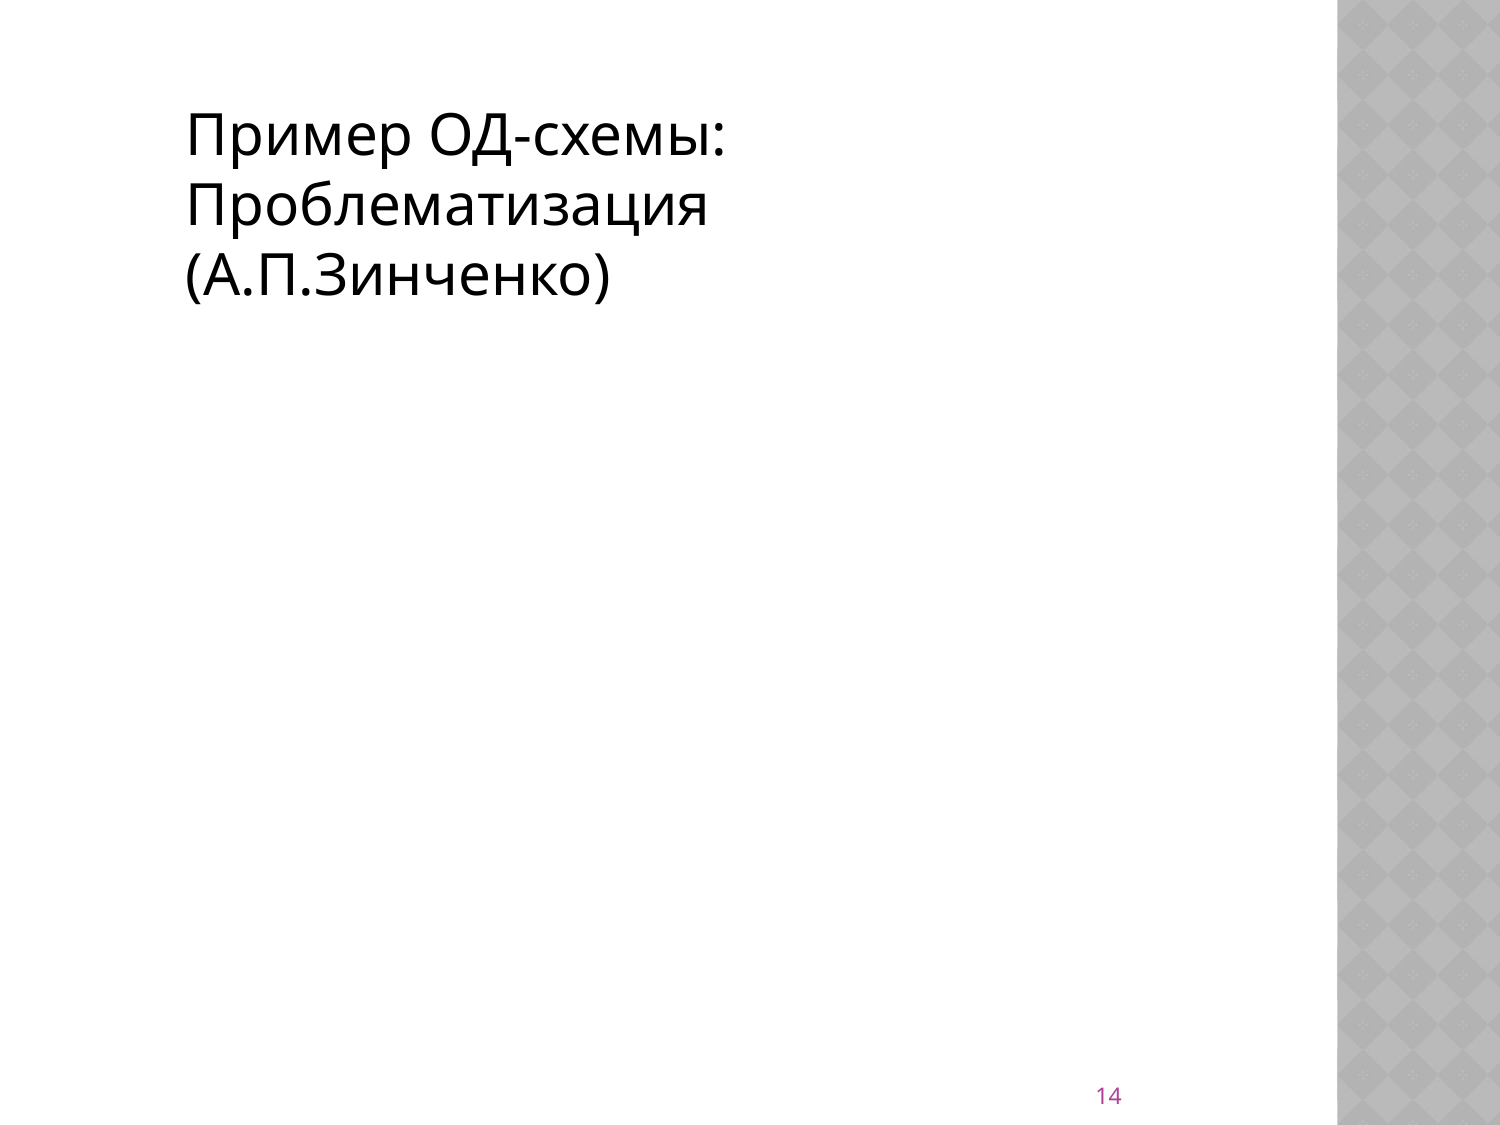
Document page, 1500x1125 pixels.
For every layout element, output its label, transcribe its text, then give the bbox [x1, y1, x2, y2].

slide_number 14 [1025, 1075, 1122, 1113]
text_box Пример ОД-схемы: Проблематизация (А.П.Зинченко) [171, 90, 1235, 315]
